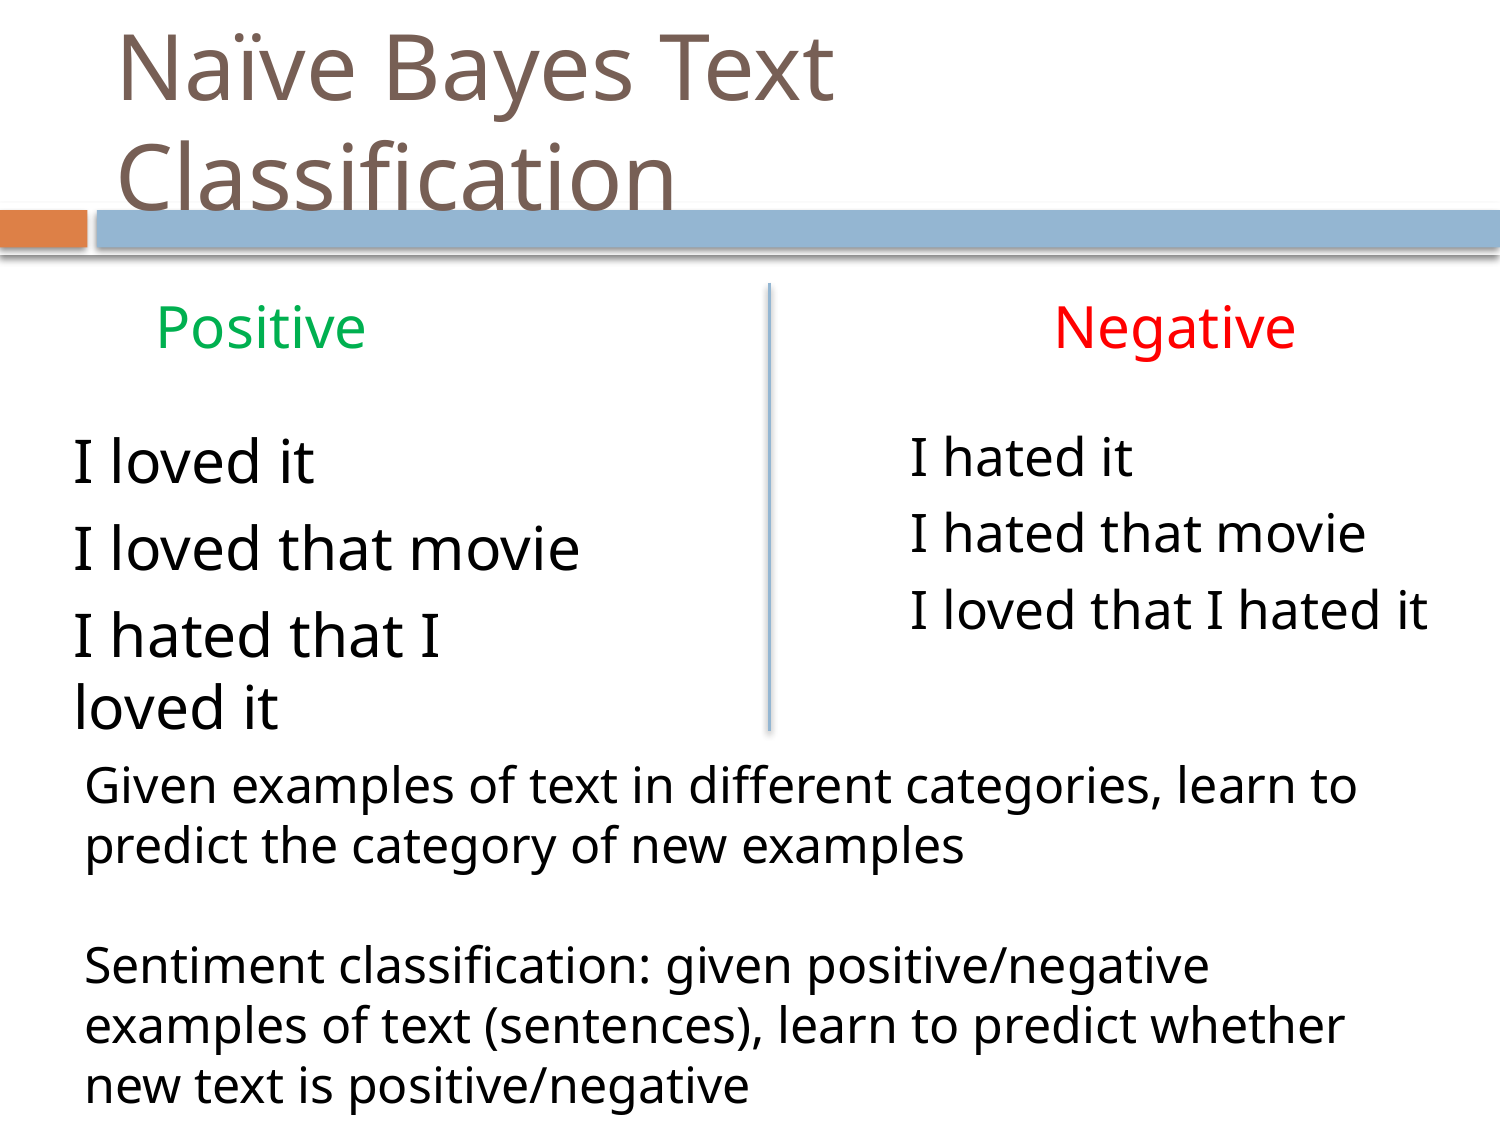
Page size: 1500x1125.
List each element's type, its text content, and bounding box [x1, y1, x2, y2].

list I loved it I loved that movie I hated that I loved it [58, 415, 618, 1008]
text_box Positive [140, 282, 383, 368]
text_box Negative [1038, 282, 1312, 368]
text_box I hated it I hated that movie I loved that I hated it [896, 415, 1455, 693]
text_box Given examples of text in different categories, learn to predict the category of new examples Sentiment classification: given positive/negative examples of text (sentences), learn to predict whether new text is positive/negative [69, 746, 1455, 1121]
title Naïve Bayes Text Classification [100, 37, 1438, 200]
